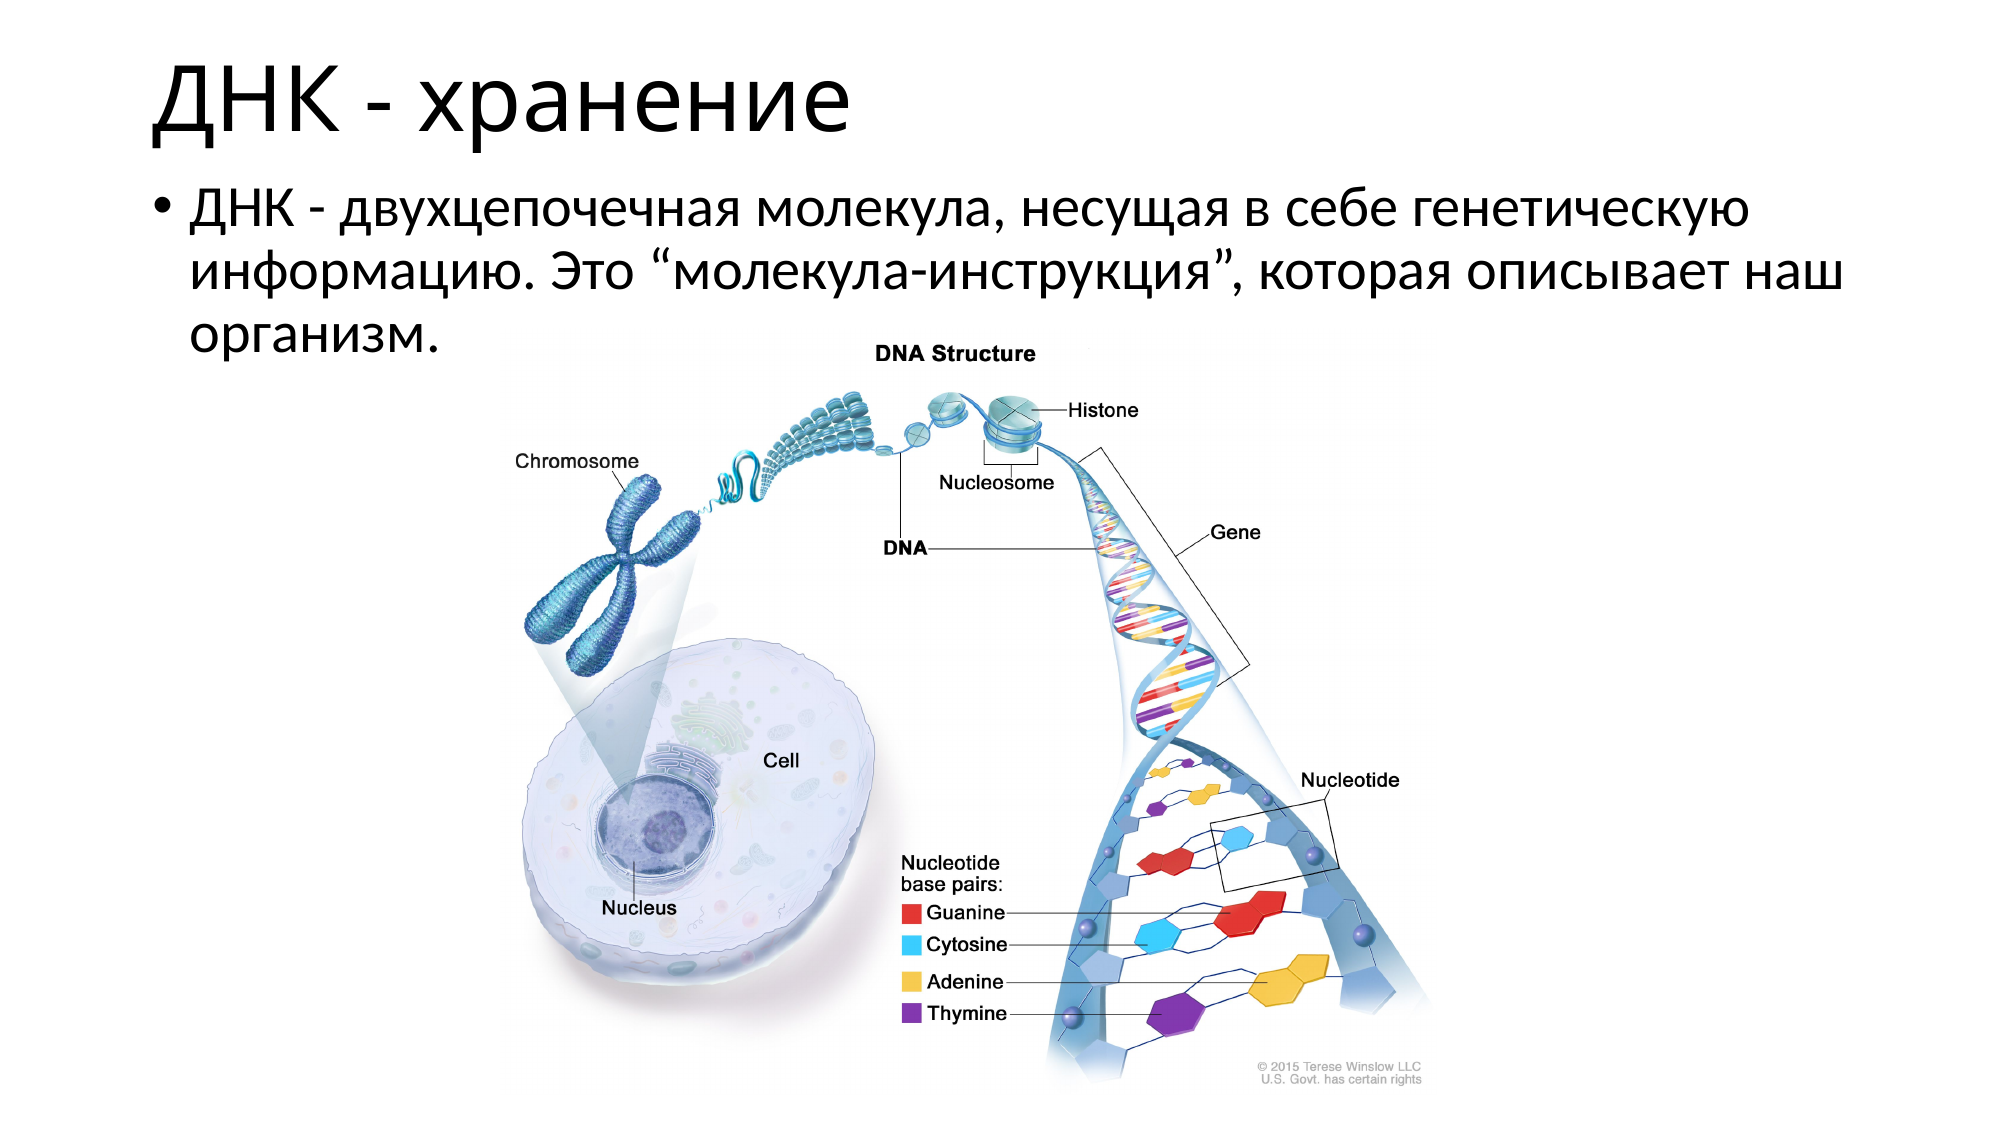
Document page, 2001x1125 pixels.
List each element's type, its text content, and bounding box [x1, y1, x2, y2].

picture [500, 328, 1437, 1095]
list ДНК - двухцепочечная молекула, несущая в себе генетическую информацию. Это “молекула-инструкция”, которая описывает наш организм. [137, 211, 1863, 883]
text_box ДНК - хранение [137, 0, 1863, 211]
